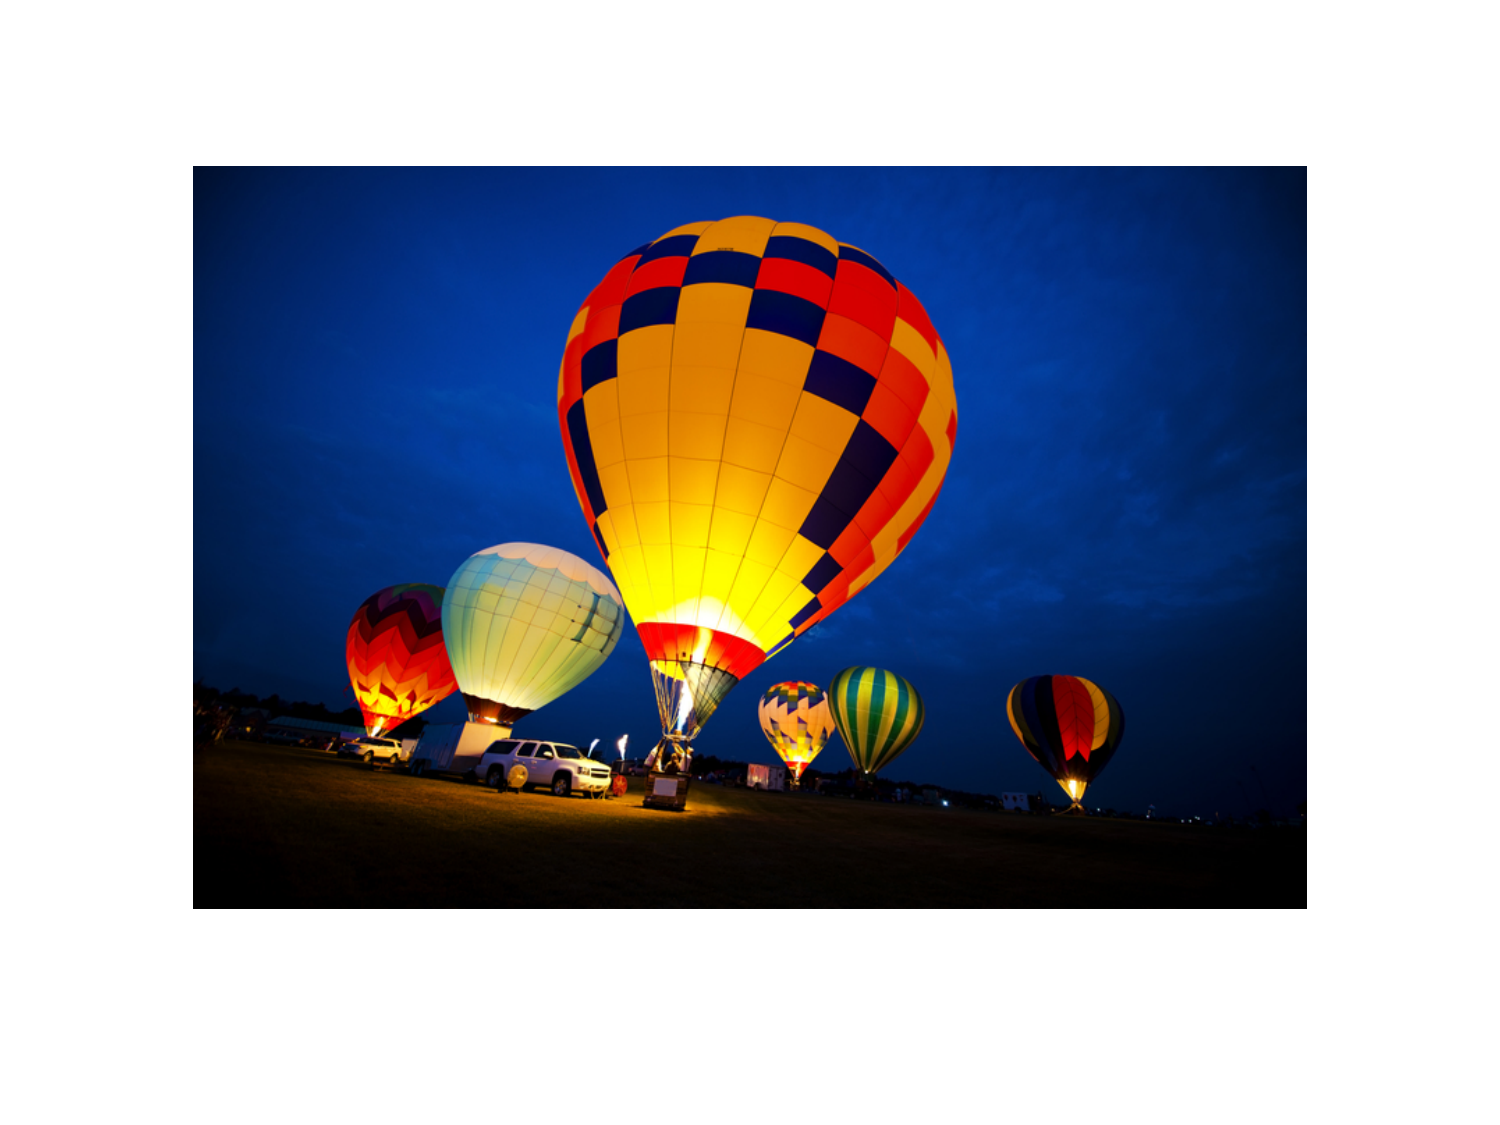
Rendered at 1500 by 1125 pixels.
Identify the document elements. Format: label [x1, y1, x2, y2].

list [74, 166, 1426, 909]
